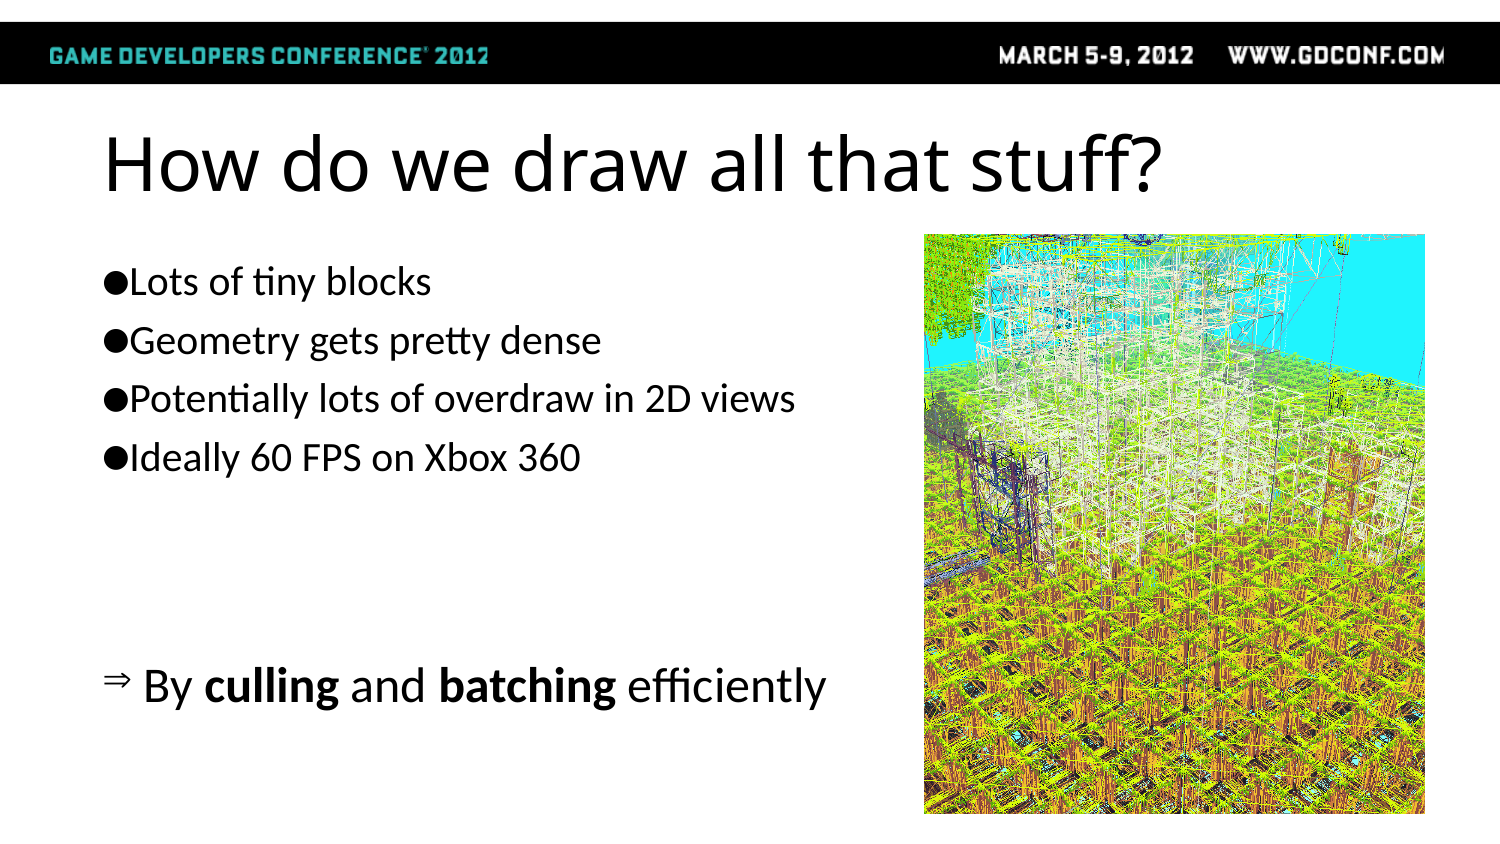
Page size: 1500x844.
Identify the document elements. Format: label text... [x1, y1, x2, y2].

picture [924, 234, 1426, 814]
list Lots of tiny blocks Geometry gets pretty dense Potentially lots of overdraw in 2D views Ideally 60 FPS on Xbox 360 By culling and batching efficiently [87, 246, 919, 697]
title How do we draw all that stuff? [87, 109, 1413, 238]
